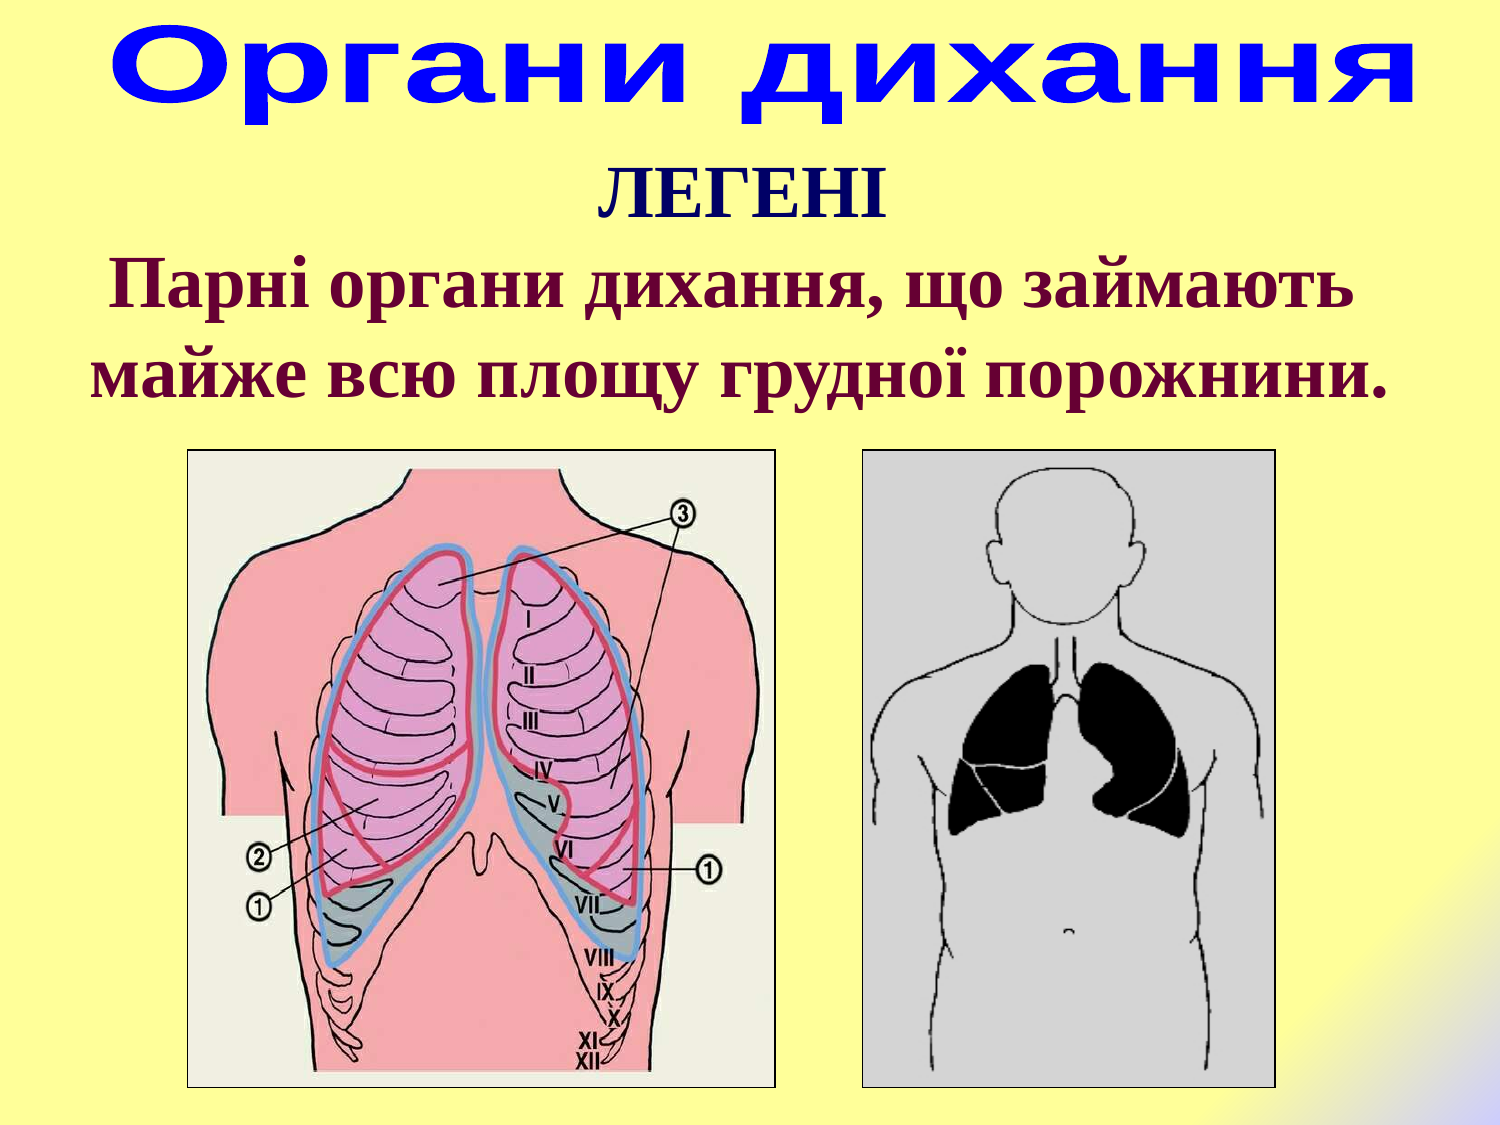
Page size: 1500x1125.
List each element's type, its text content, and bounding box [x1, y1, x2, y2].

text_box [187, 450, 775, 1088]
text_box Парні органи дихання, що займають майже всю площу грудної порожнини. [75, 225, 1450, 510]
text_box ЛЕГЕНІ [24, 149, 1463, 225]
text_box [862, 450, 1275, 1088]
